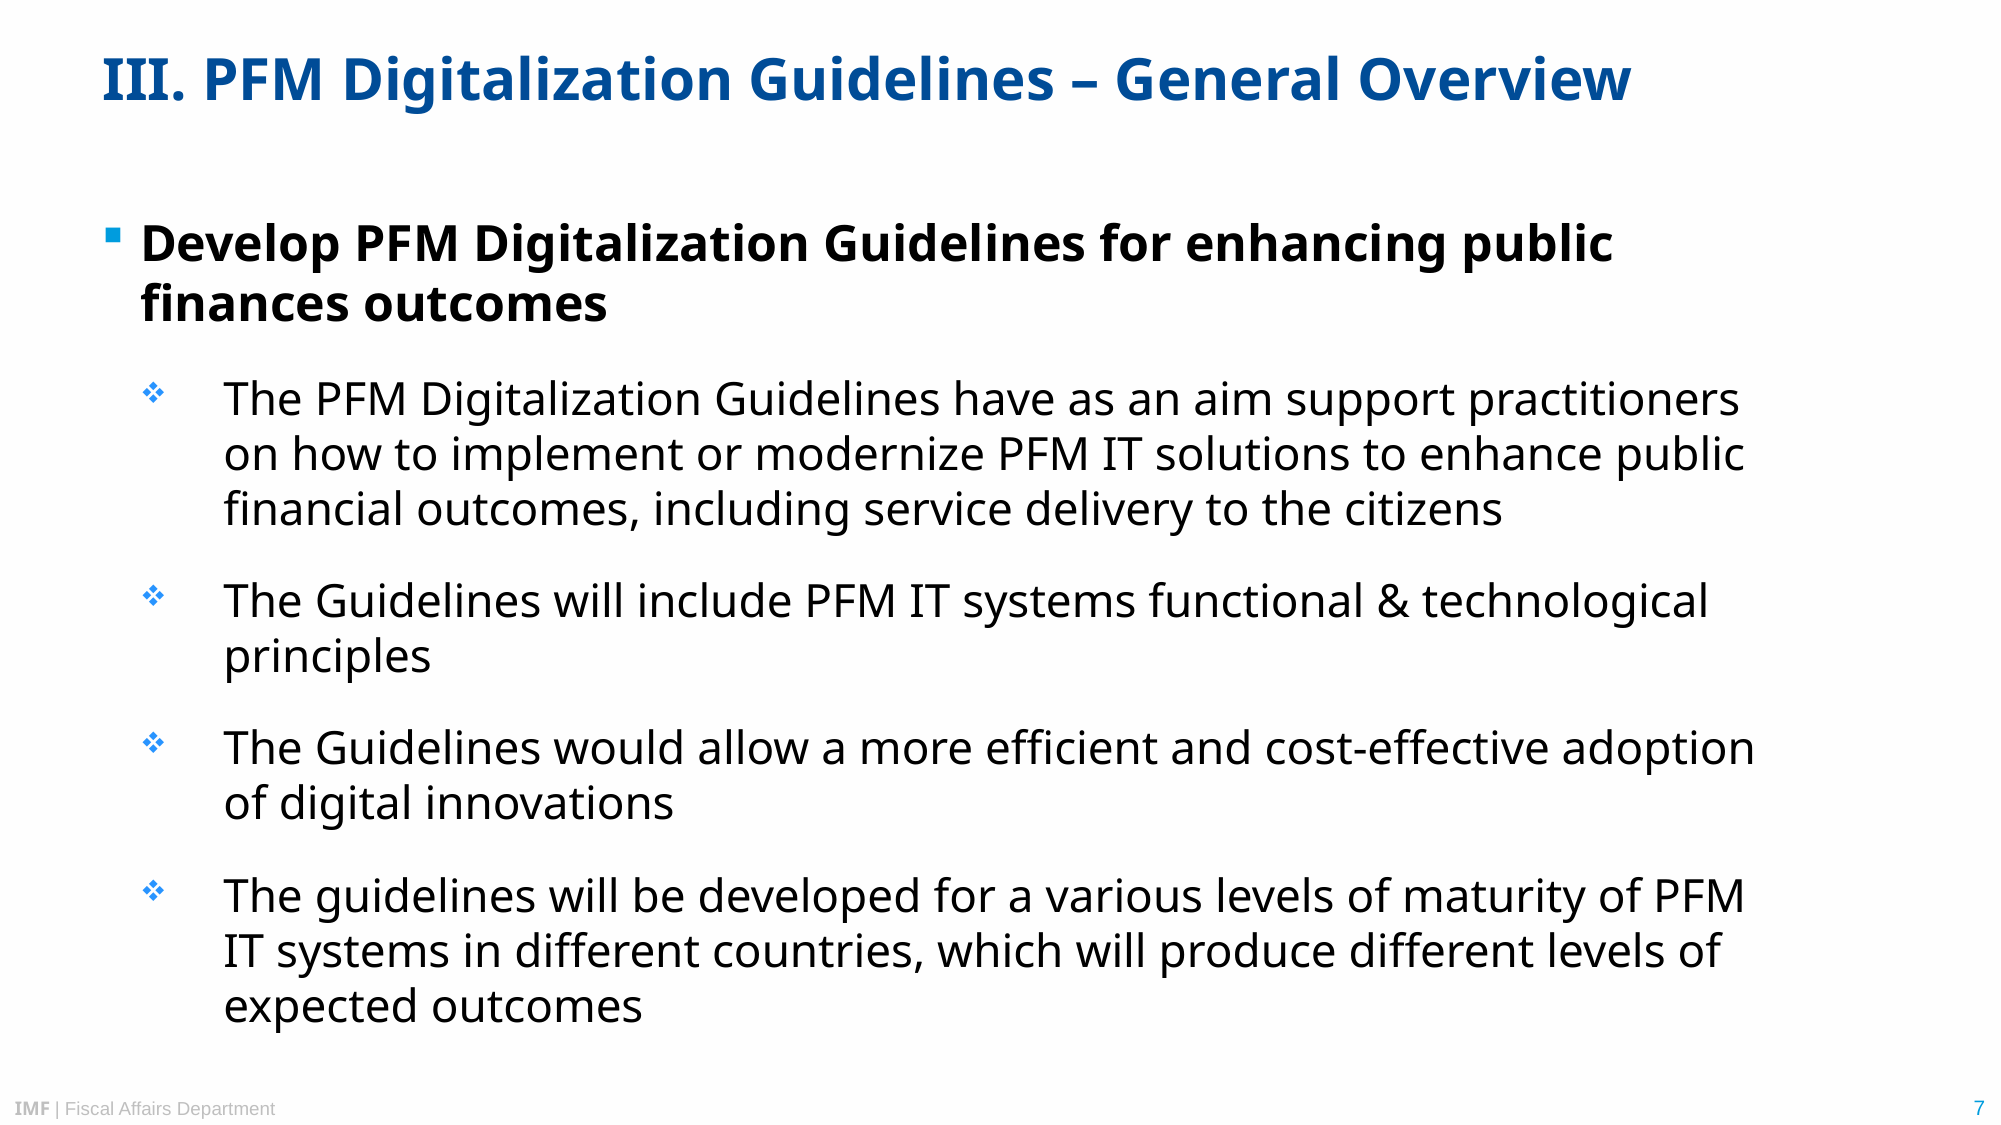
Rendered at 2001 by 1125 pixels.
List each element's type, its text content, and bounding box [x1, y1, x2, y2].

title III. PFM Digitalization Guidelines – General Overview [102, 1, 1904, 162]
list Develop PFM Digitalization Guidelines for enhancing public finances outcomes The PFM Digitalization Guidelines have as an aim support practitioners on how to implement or modernize PFM IT solutions to enhance public financial outcomes, including service delivery to the citizens The Guidelines will include PFM IT systems functional & technological principles The Guidelines would allow a more efficient and cost-effective adoption of digital innovations The guidelines will be developed for a various levels of maturity of PFM IT systems in different countries, which will produce different levels of expected outcomes [101, 189, 1798, 1045]
